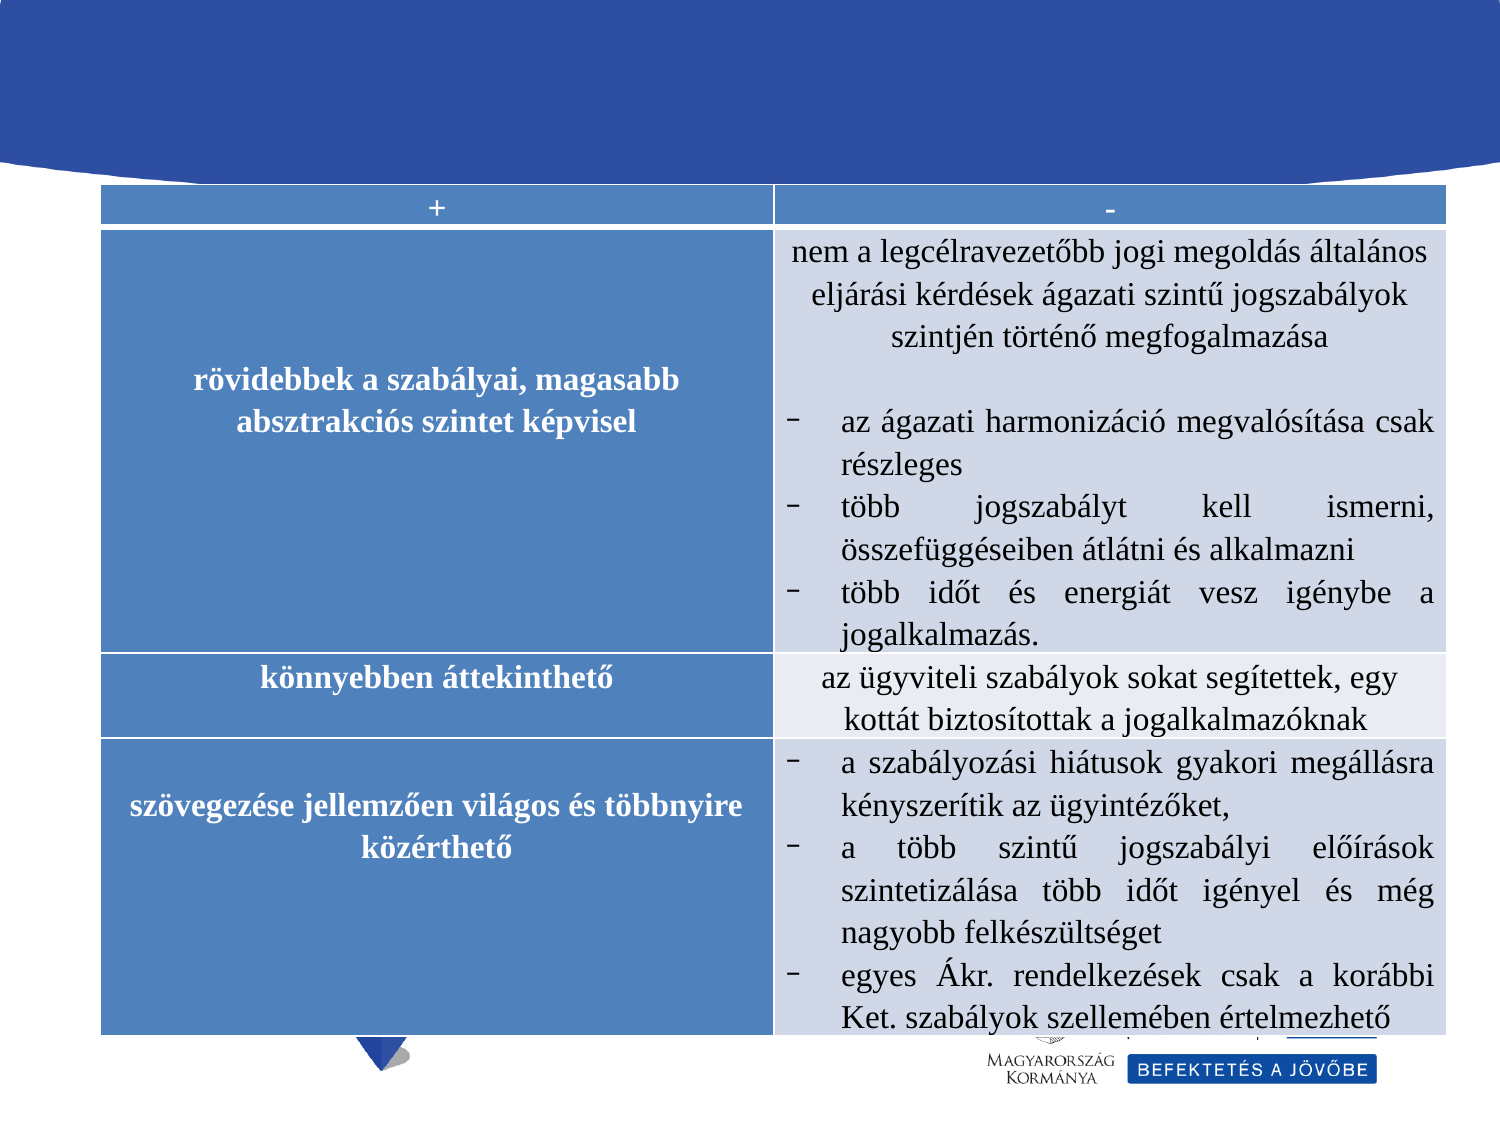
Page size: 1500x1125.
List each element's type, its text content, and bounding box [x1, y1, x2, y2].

picture [0, 0, 1500, 1125]
table_cell az ügyviteli szabályok sokat segítettek, egy kottát biztosítottak a jogalkalmazóknak [775, 654, 1446, 737]
table_cell szövegezése jellemzően világos és többnyire közérthető [101, 739, 773, 1035]
table_cell könnyebben áttekinthető [101, 654, 773, 737]
table_header - [775, 185, 1446, 224]
table_cell rövidebbek a szabályai, magasabb absztrakciós szintet képvisel [101, 230, 773, 652]
table_header + [101, 185, 773, 224]
table_cell nem a legcélravezetőbb jogi megoldás általános eljárási kérdések ágazati szintű jogszabályok szintjén történő megfogalmazása az ágazati harmonizáció megvalósítása csak részleges több jogszabályt kell ismerni, összefüggéseiben átlátni és alkalmazni több időt és energiát vesz igénybe a jogalkalmazás. [775, 230, 1446, 652]
table_cell a szabályozási hiátusok gyakori megállásra kényszerítik az ügyintézőket, a több szintű jogszabályi előírások szintetizálása több időt igényel és még nagyobb felkészültséget egyes Ákr. rendelkezések csak a korábbi Ket. szabályok szellemében értelmezhető [775, 739, 1446, 1035]
